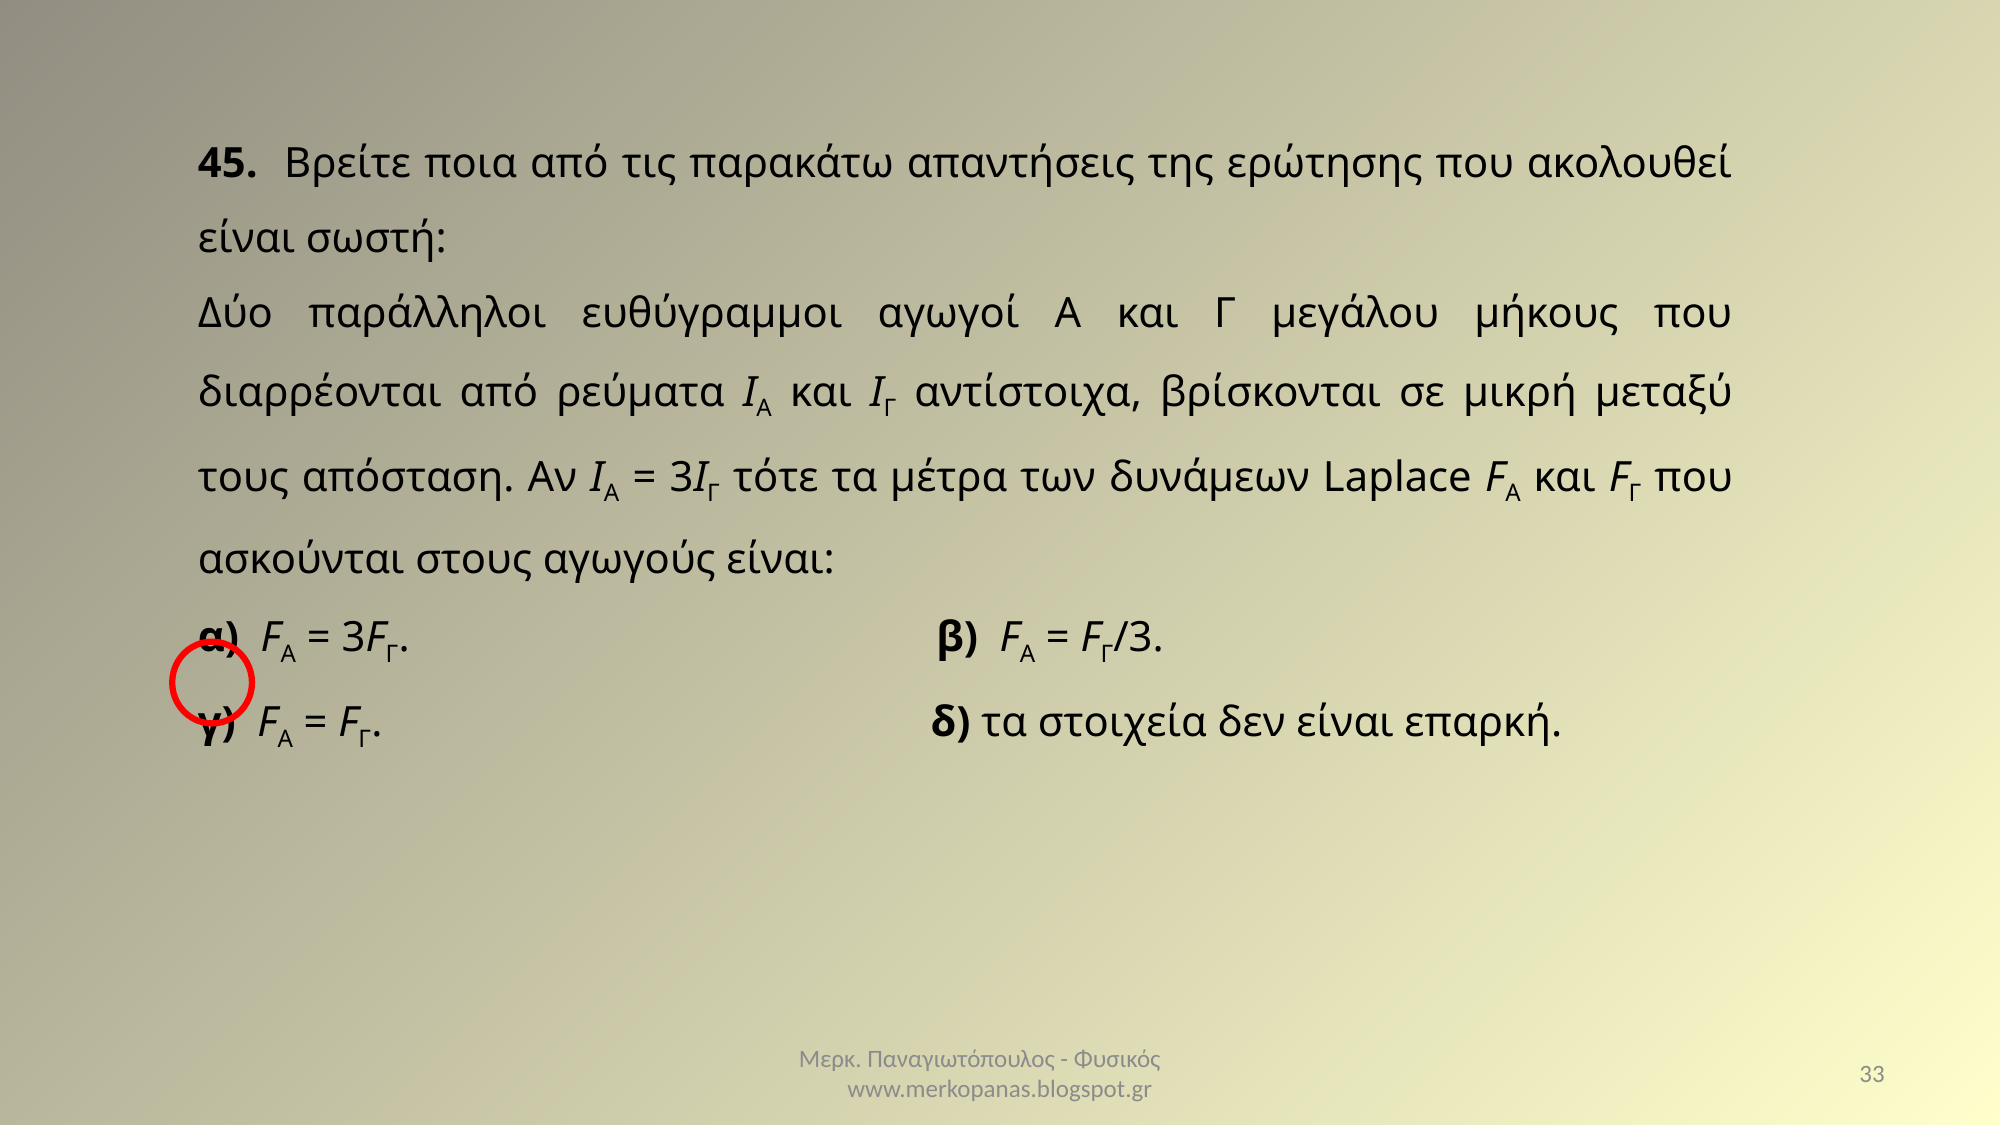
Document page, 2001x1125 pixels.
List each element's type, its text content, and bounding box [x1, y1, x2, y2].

text_box 45. Βρείτε ποια από τις παρακάτω απαντήσεις της ερώτησης που ακολουθεί είναι σωστή: Δύο παράλληλοι ευθύγραμμοι αγωγοί Α και Γ μεγάλου μήκους που διαρρέονται από ρεύματα ΙΑ και ΙΓ αντίστοιχα, βρίσκονται σε μικρή μεταξύ τους απόσταση. Αν ΙΑ = 3ΙΓ τότε τα μέτρα των δυνάμεων Laplace FA και FΓ που ασκούνται στους αγωγούς είναι: α) FA = 3FΓ. β) FA = FΓ/3. γ) FA = FΓ. δ) τα στοιχεία δεν είναι επαρκή. [183, 103, 1748, 760]
slide_number 33 [1433, 1042, 1900, 1103]
footer Μερκ. Παναγιωτόπουλος - Φυσικός www.merkopanas.blogspot.gr [683, 1042, 1317, 1103]
text_box [170, 639, 255, 726]
